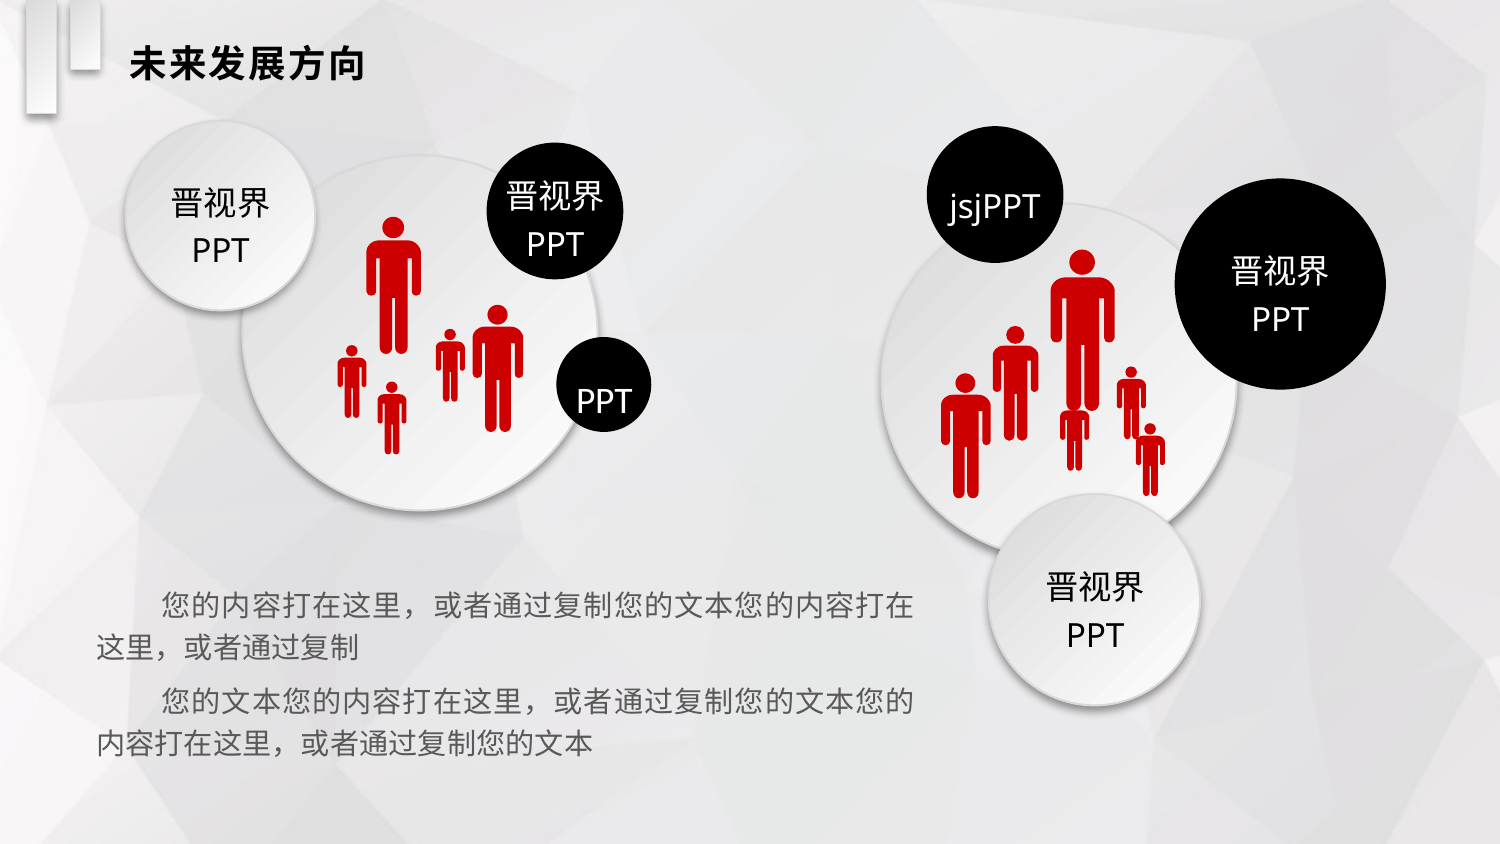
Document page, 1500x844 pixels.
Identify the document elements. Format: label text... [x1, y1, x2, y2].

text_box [988, 493, 1201, 706]
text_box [556, 336, 652, 433]
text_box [242, 155, 598, 511]
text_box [881, 203, 1237, 559]
text_box 您的内容打在这里，或者通过复制您的文本您的内容打在这里，或者通过复制 您的文本您的内容打在这里，或者通过复制您的文本您的内容打在这里，或者通过复制您的文本 [84, 574, 927, 766]
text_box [1174, 178, 1387, 390]
text_box 未来发展方向 [114, 23, 382, 93]
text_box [486, 142, 624, 280]
picture [0, 0, 1500, 844]
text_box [926, 125, 1064, 264]
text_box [125, 120, 316, 311]
